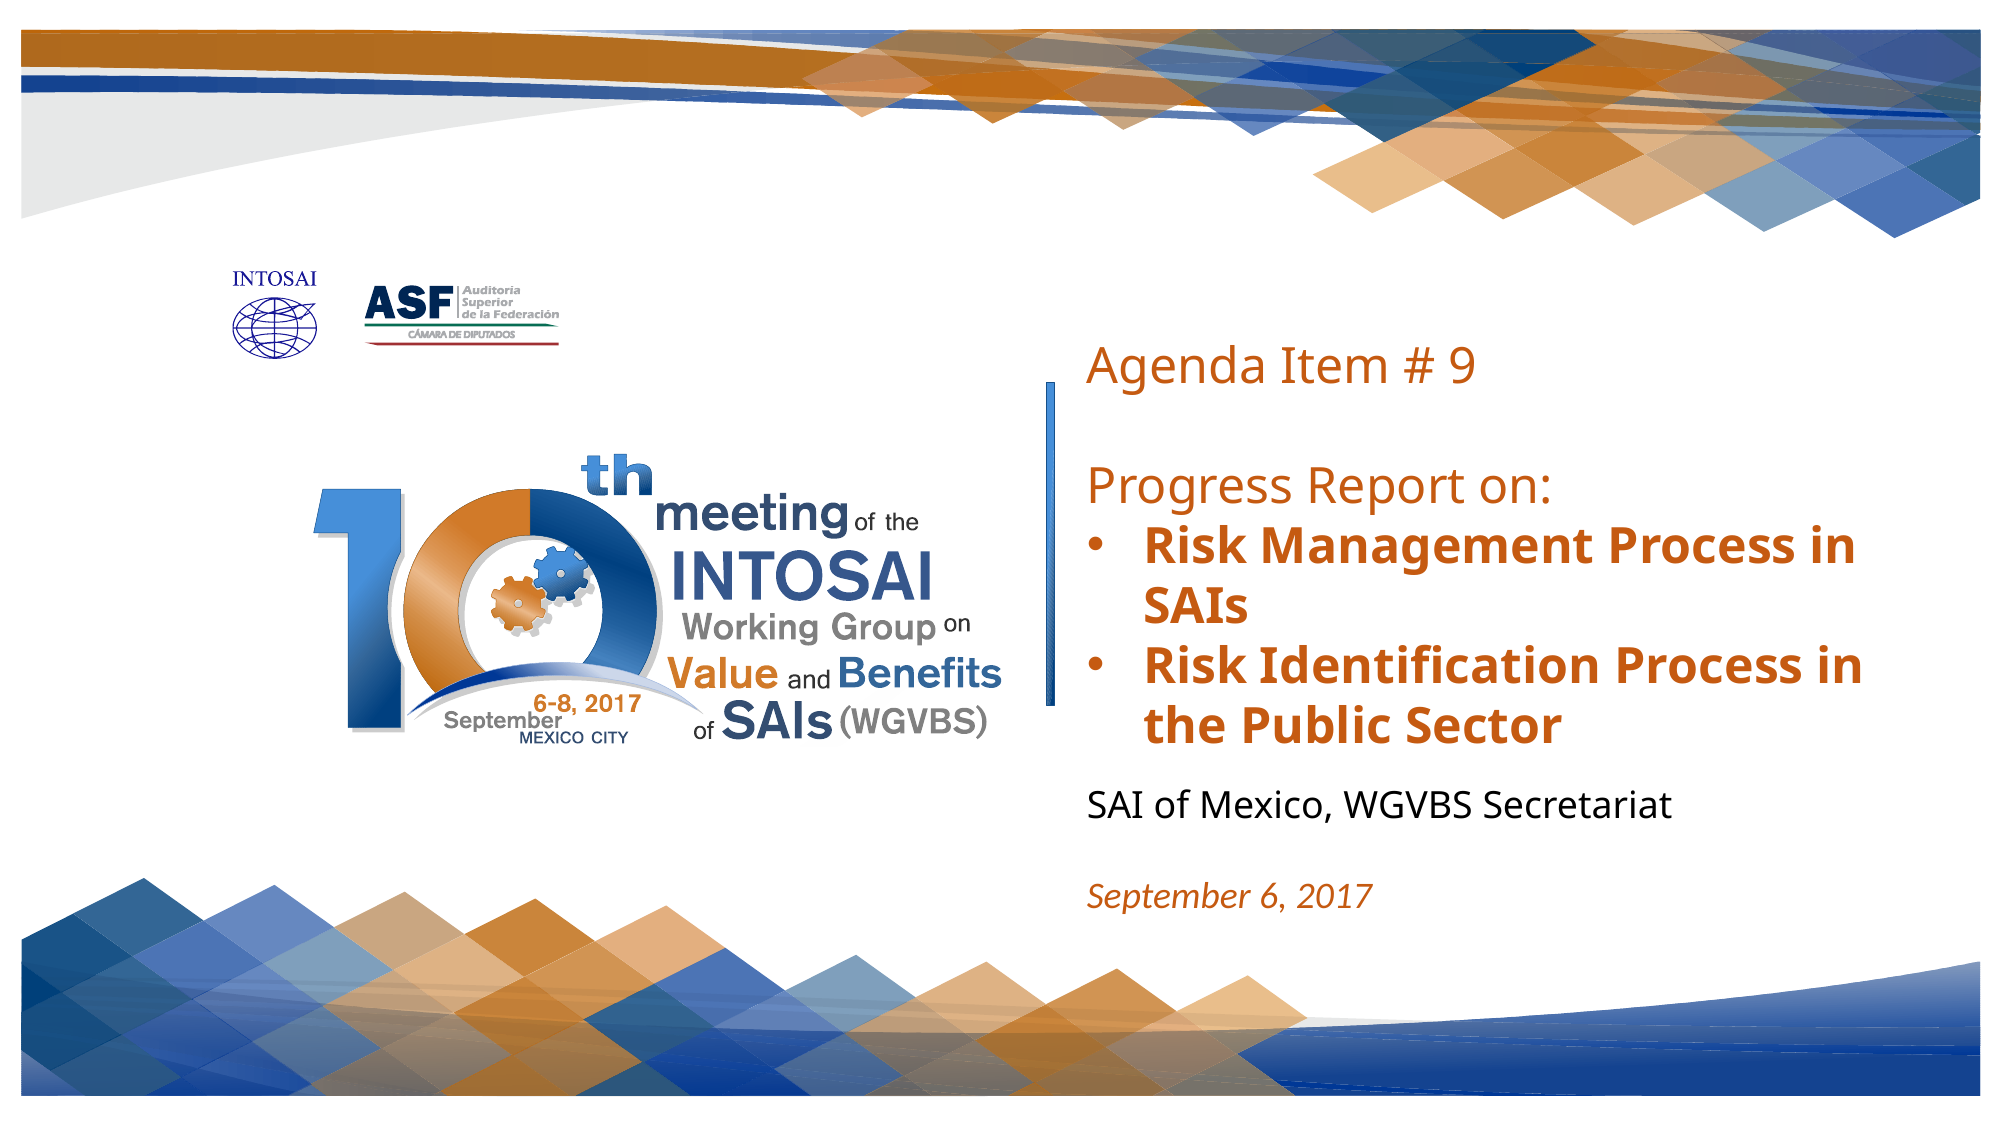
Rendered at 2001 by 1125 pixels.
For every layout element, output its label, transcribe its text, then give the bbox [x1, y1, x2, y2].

text_box Agenda Item # 9 Progress Report on: Risk Management Process in SAIs Risk Identification Process in the Public Sector SAI of Mexico, WGVBS Secretariat September 6, 2017 [1072, 325, 1953, 923]
